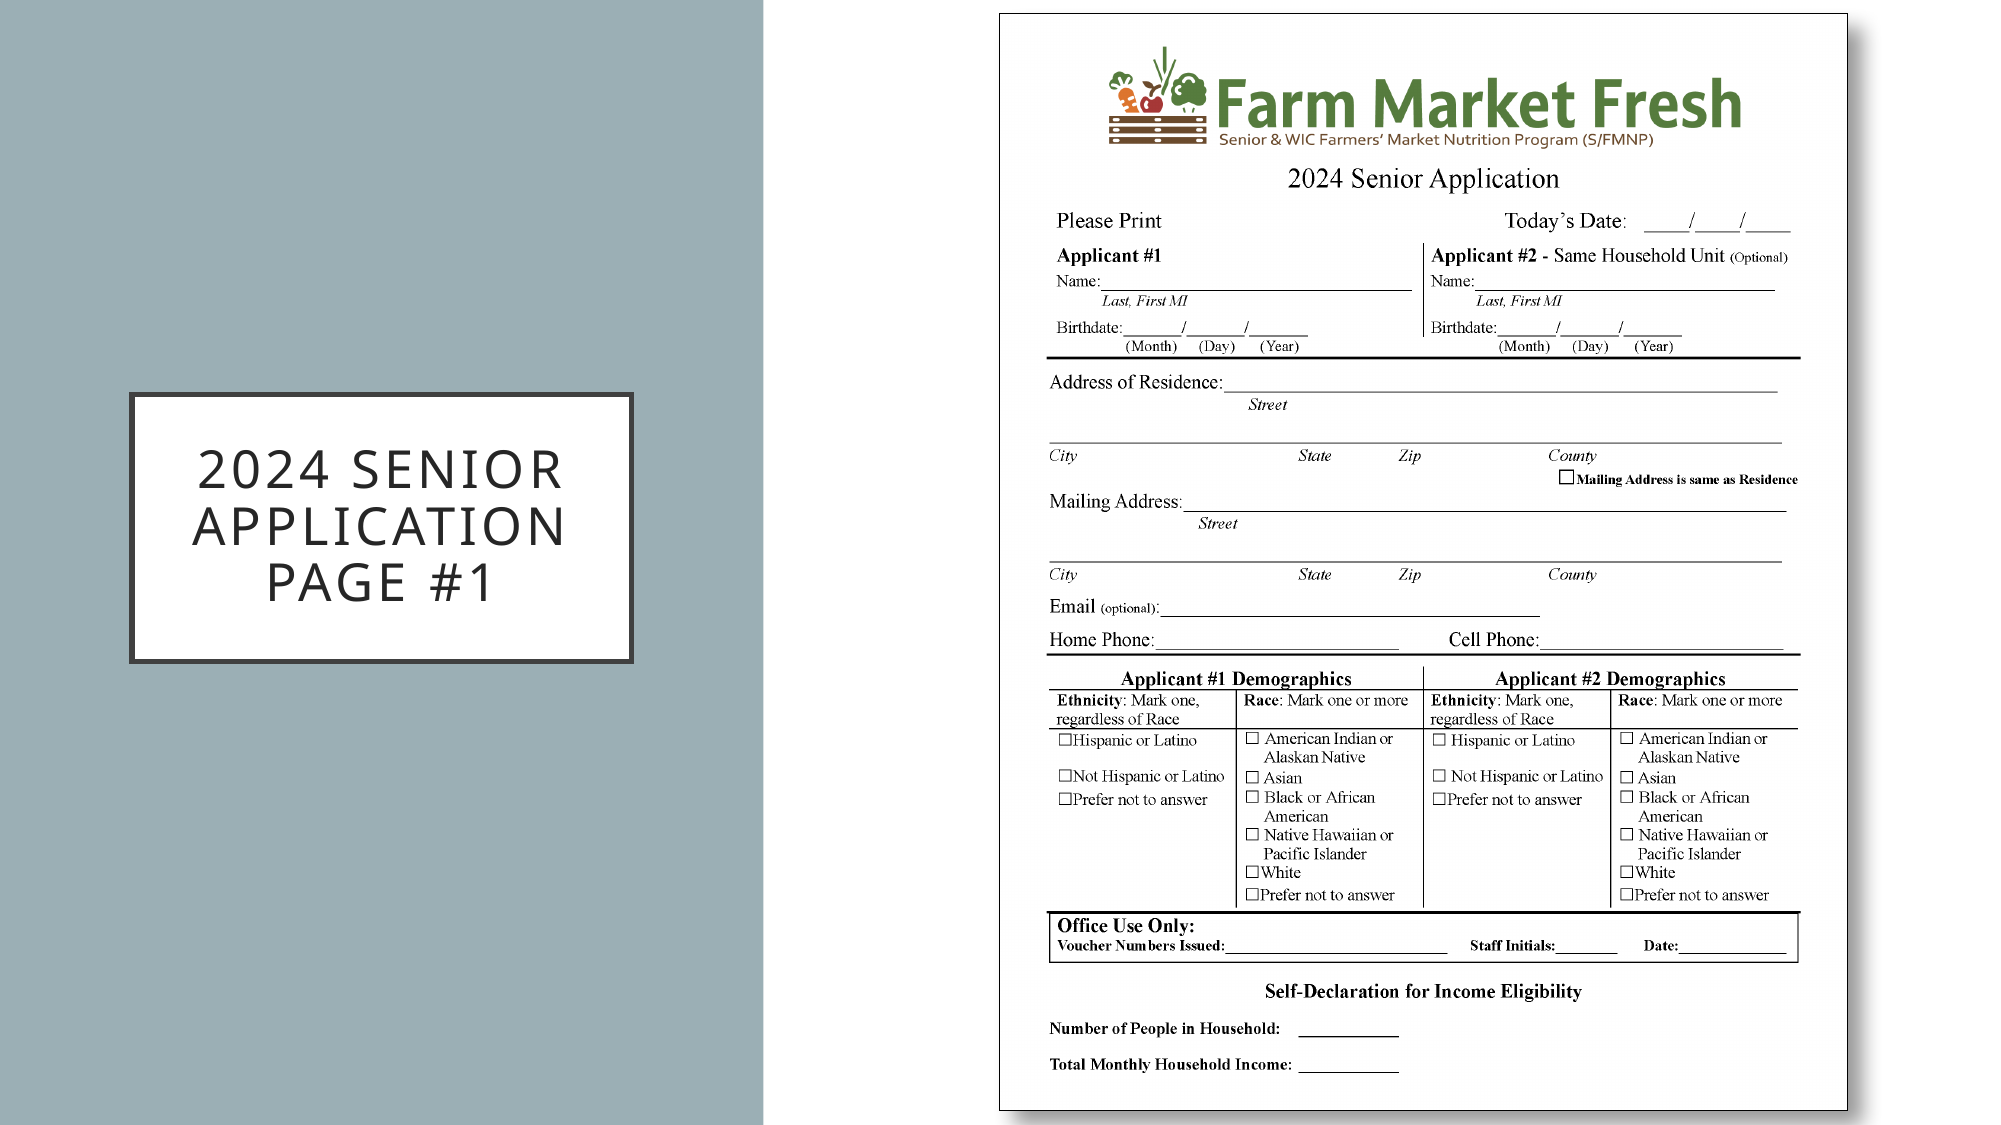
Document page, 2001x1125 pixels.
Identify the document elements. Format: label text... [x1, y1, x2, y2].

picture [999, 13, 1848, 1111]
title 2024 Senior Application Page #1 [129, 392, 634, 664]
text_box [0, 0, 764, 1125]
text_box [764, 0, 2000, 1125]
